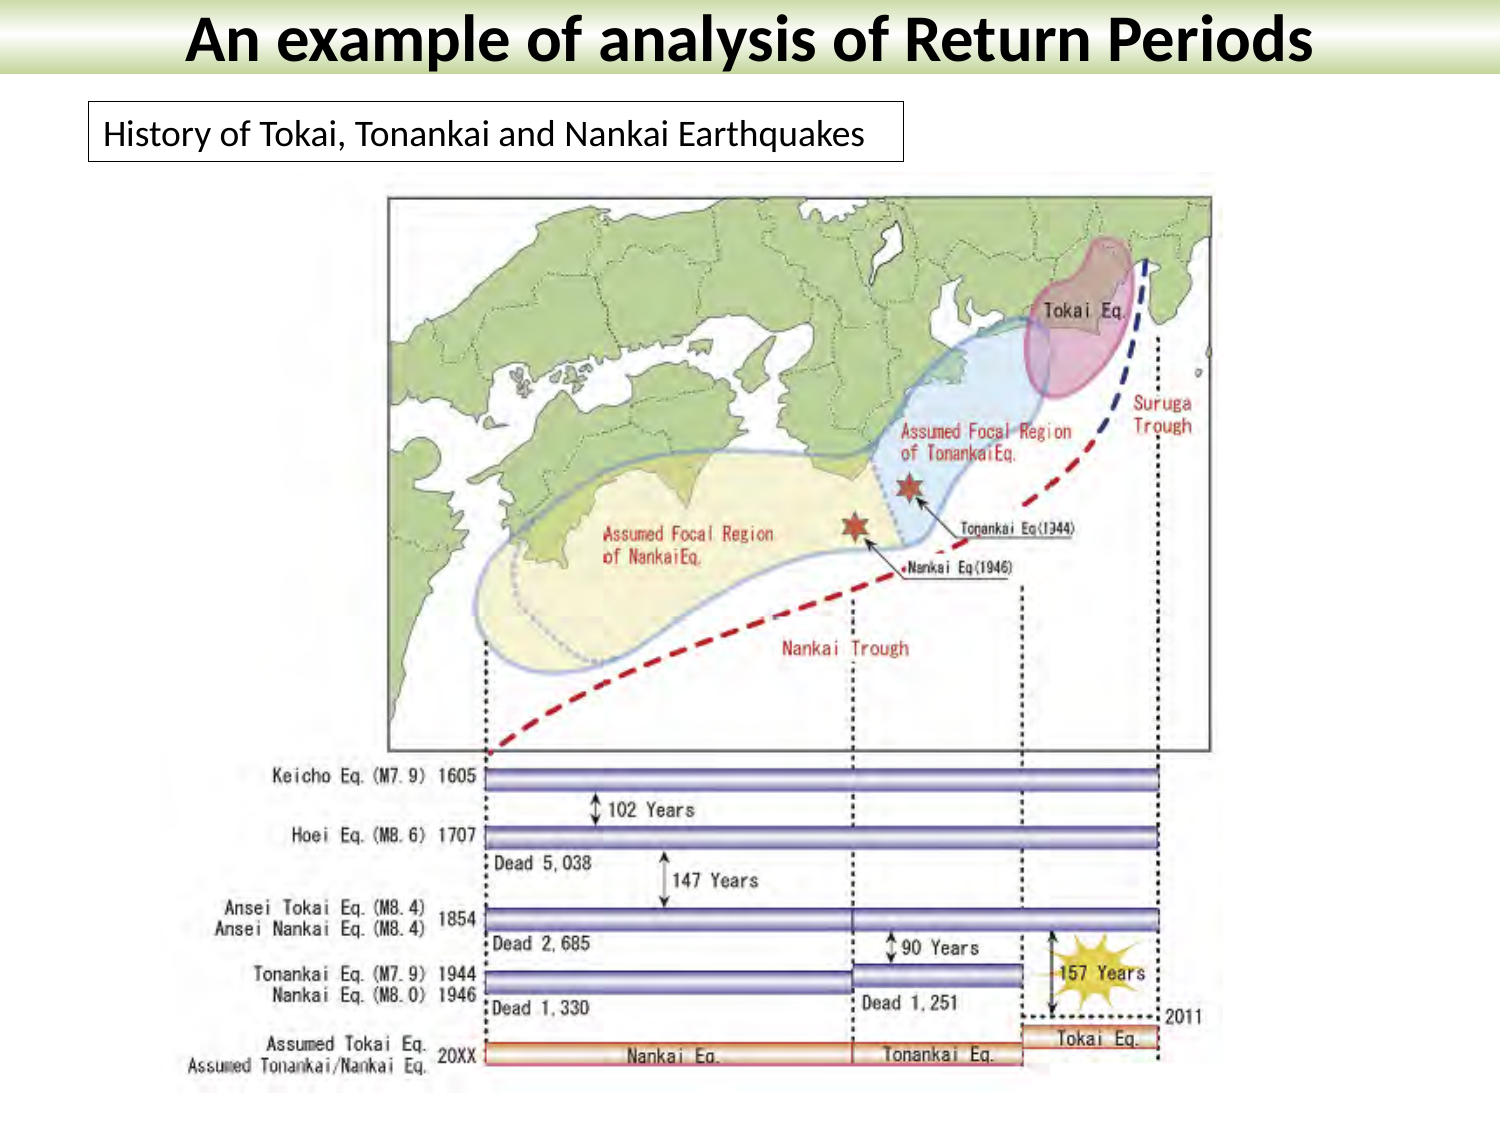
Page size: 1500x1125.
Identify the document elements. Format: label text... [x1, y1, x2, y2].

text_box An example of analysis of Return Periods [0, 0, 1500, 74]
picture [159, 172, 1223, 1094]
text_box History of Tokai, Tonankai and Nankai Earthquakes [88, 101, 904, 162]
